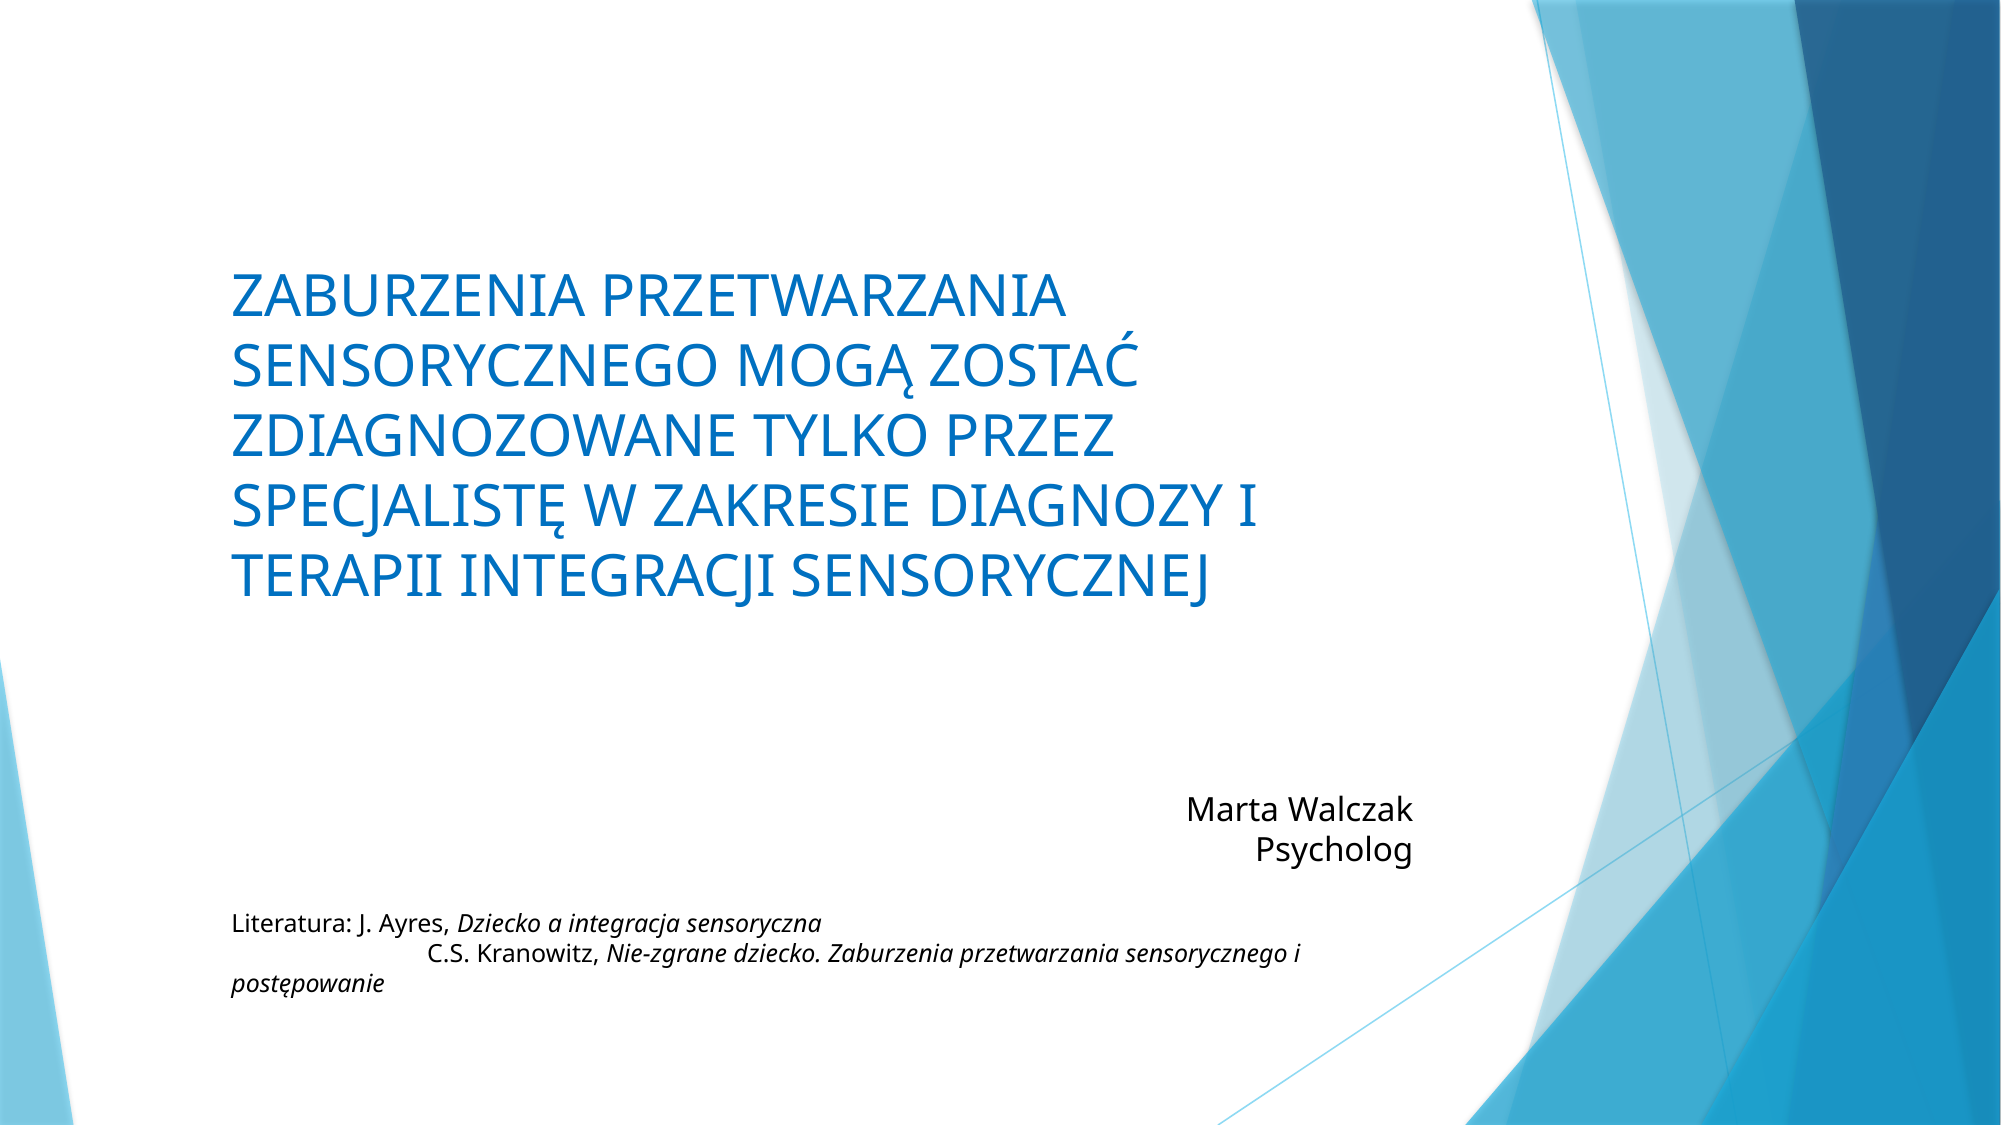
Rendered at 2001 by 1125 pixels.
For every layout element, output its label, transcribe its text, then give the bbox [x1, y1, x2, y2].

text_box ZABURZENIA PRZETWARZANIA SENSORYCZNEGO MOGĄ ZOSTAĆ ZDIAGNOZOWANE TYLKO PRZEZ SPECJALISTĘ W ZAKRESIE DIAGNOZY I TERAPII INTEGRACJI SENSORYCZNEJ Marta Walczak Psycholog Literatura: J. Ayres, Dziecko a integracja sensoryczna C.S. Kranowitz, Nie-zgrane dziecko. Zaburzenia przetwarzania sensorycznego i postępowanie [216, 250, 1429, 1036]
